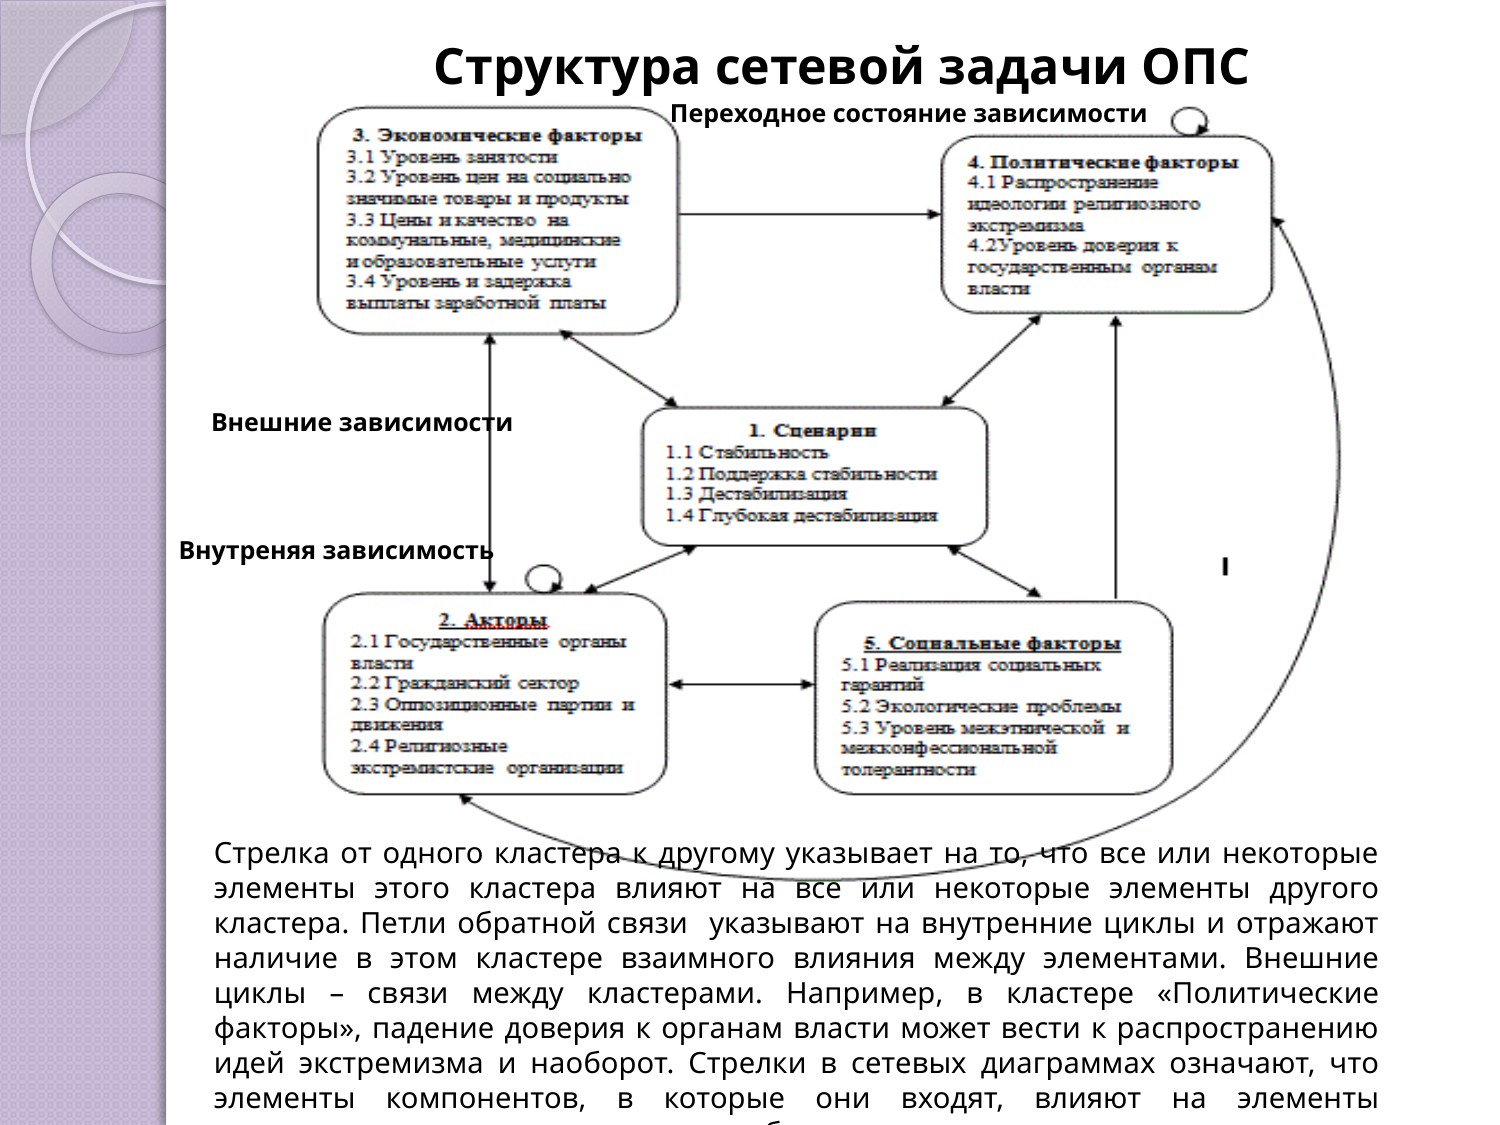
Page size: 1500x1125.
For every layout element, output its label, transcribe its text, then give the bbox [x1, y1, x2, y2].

text_box Внутреняя зависимость [163, 527, 297, 573]
text_box Стрелка от одного кластера к другому указывает на то, что все или некоторые элементы этого кластера влияют на все или некоторые элементы другого кластера. Петли обратной связи указывают на внутренние циклы и отражают наличие в этом кластере взаимного влияния между элементами. Внешние циклы – связи между кластерами. Например, в кластере «Политические факторы», падение доверия к органам власти может вести к распространению идей экстремизма и наоборот. Стрелки в сетевых диаграммах означают, что элементы компонентов, в которые они входят, влияют на элементы компонентов, от которых эти стрелки берут начало. [199, 827, 1395, 1125]
text_box Внешние зависимости [196, 386, 297, 447]
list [304, 93, 1348, 891]
text_box Структура сетевой задачи ОПС [234, 35, 1450, 94]
